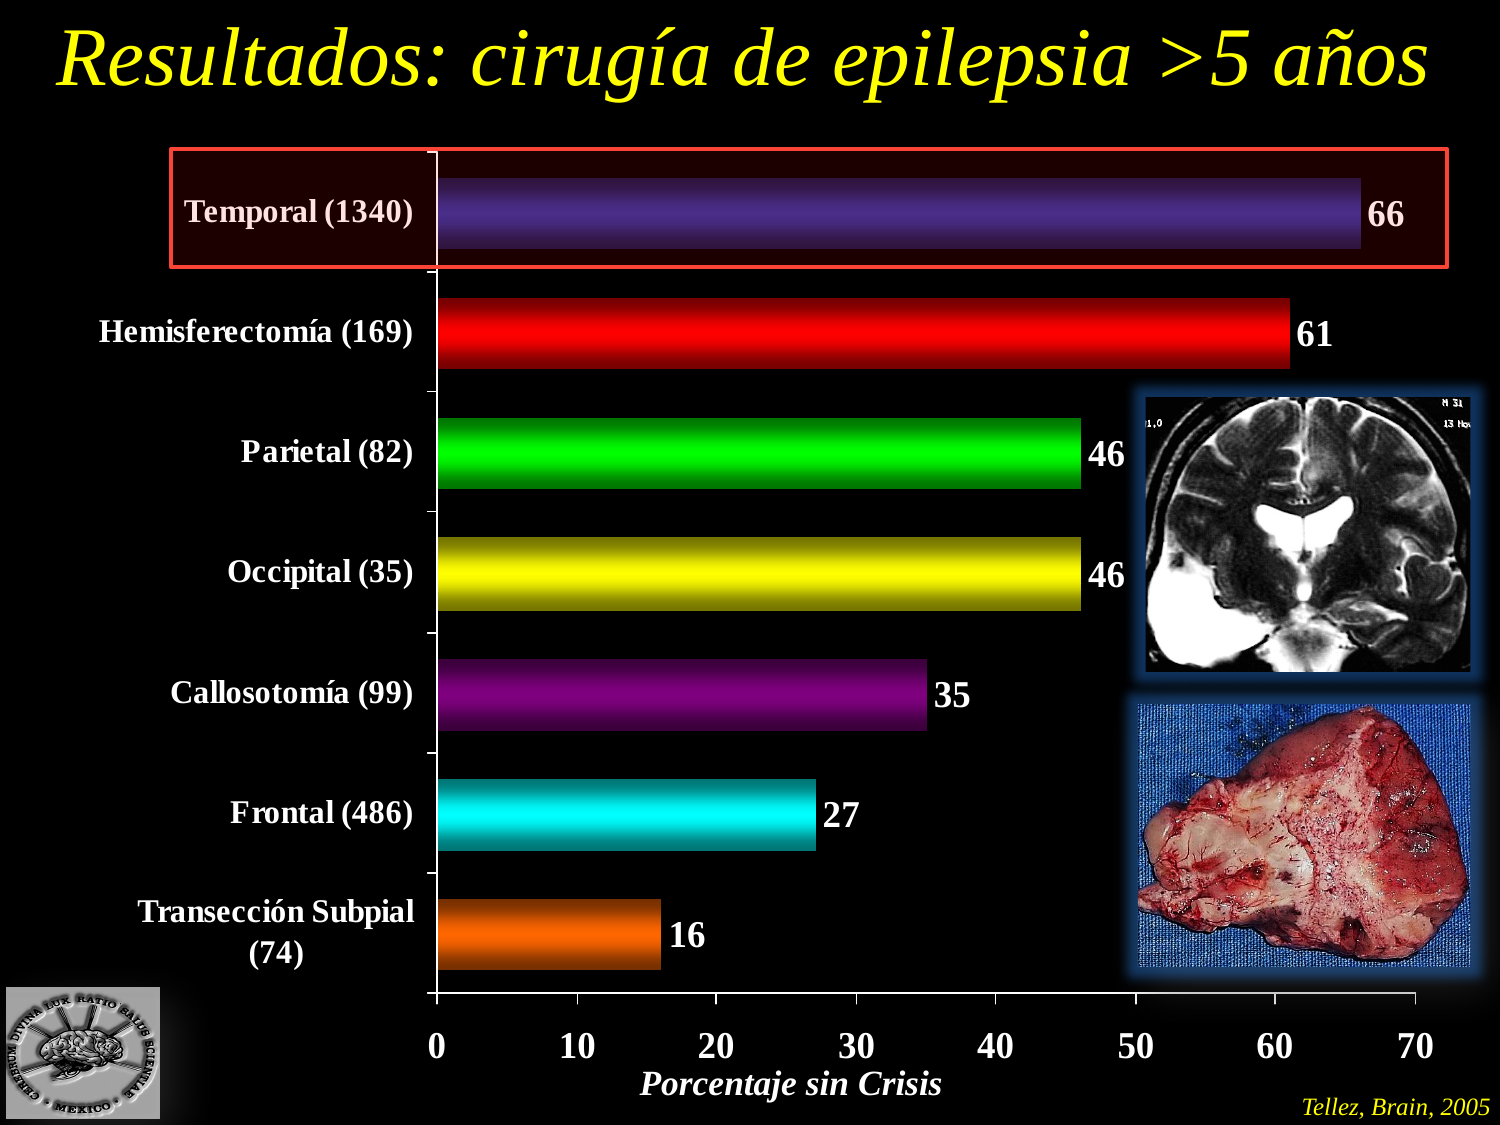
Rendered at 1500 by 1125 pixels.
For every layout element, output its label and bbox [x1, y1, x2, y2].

picture [5, 987, 160, 1119]
picture [1145, 396, 1471, 673]
picture [1137, 703, 1471, 967]
text_box [0, 16, 1500, 1125]
